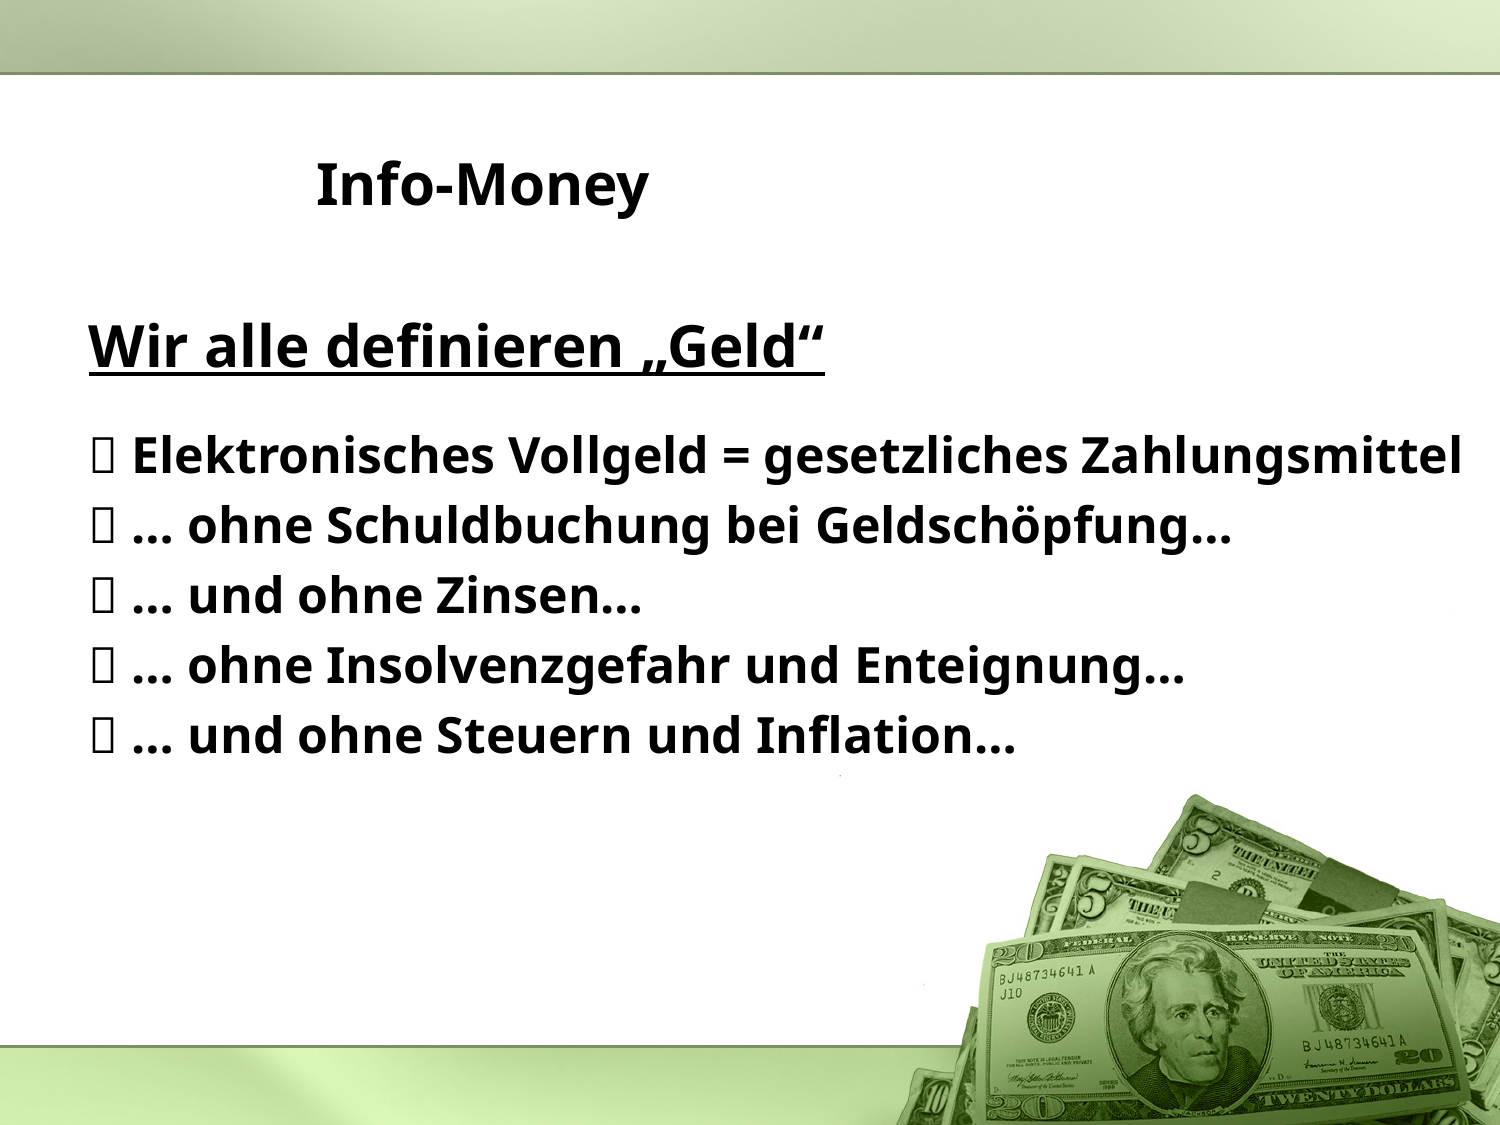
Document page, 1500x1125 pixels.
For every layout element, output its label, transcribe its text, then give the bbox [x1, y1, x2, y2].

title Info-Money [301, 113, 1452, 219]
text_box Wir alle definieren „Geld“  Elektronisches Vollgeld = gesetzliches Zahlungsmittel  … ohne Schuldbuchung bei Geldschöpfung…  … und ohne Zinsen…  … ohne Insolvenzgefahr und Enteignung…  … und ohne Steuern und Inflation… [17, 219, 1483, 863]
picture [0, 0, 1500, 1125]
